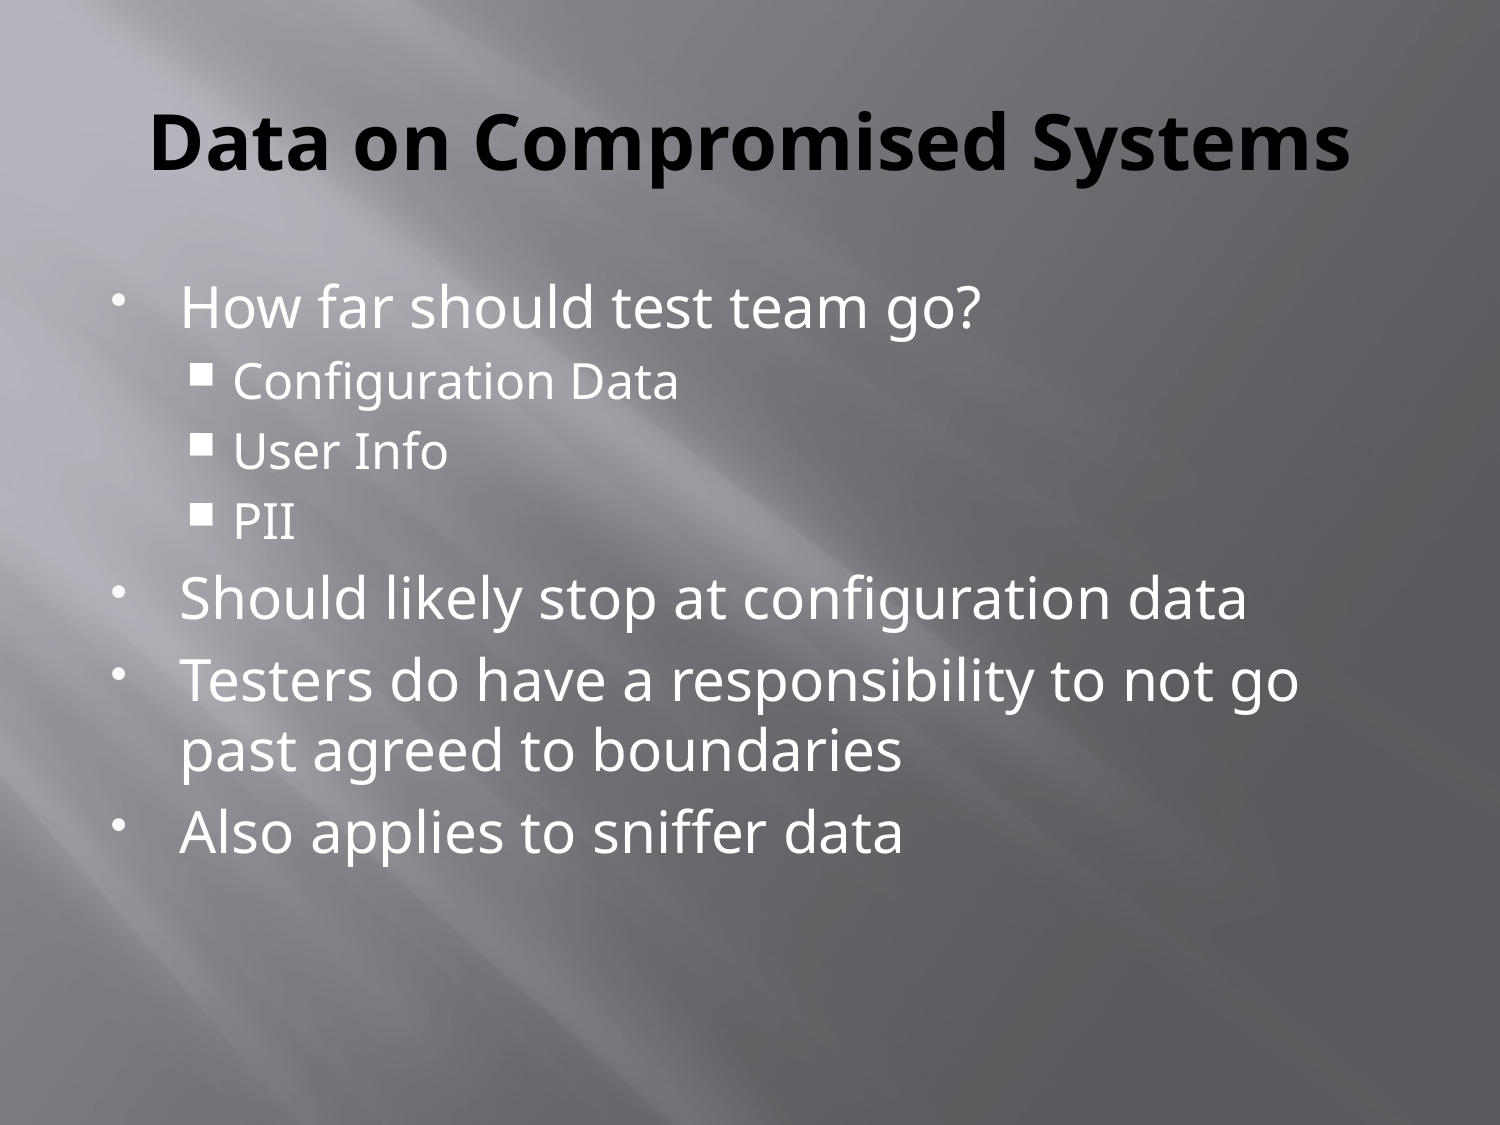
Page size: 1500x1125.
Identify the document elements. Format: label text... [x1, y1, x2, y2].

list How far should test team go? Configuration Data User Info PII Should likely stop at configuration data Testers do have a responsibility to not go past agreed to boundaries Also applies to sniffer data [75, 262, 1425, 1035]
title Data on Compromised Systems [75, 45, 1425, 233]
